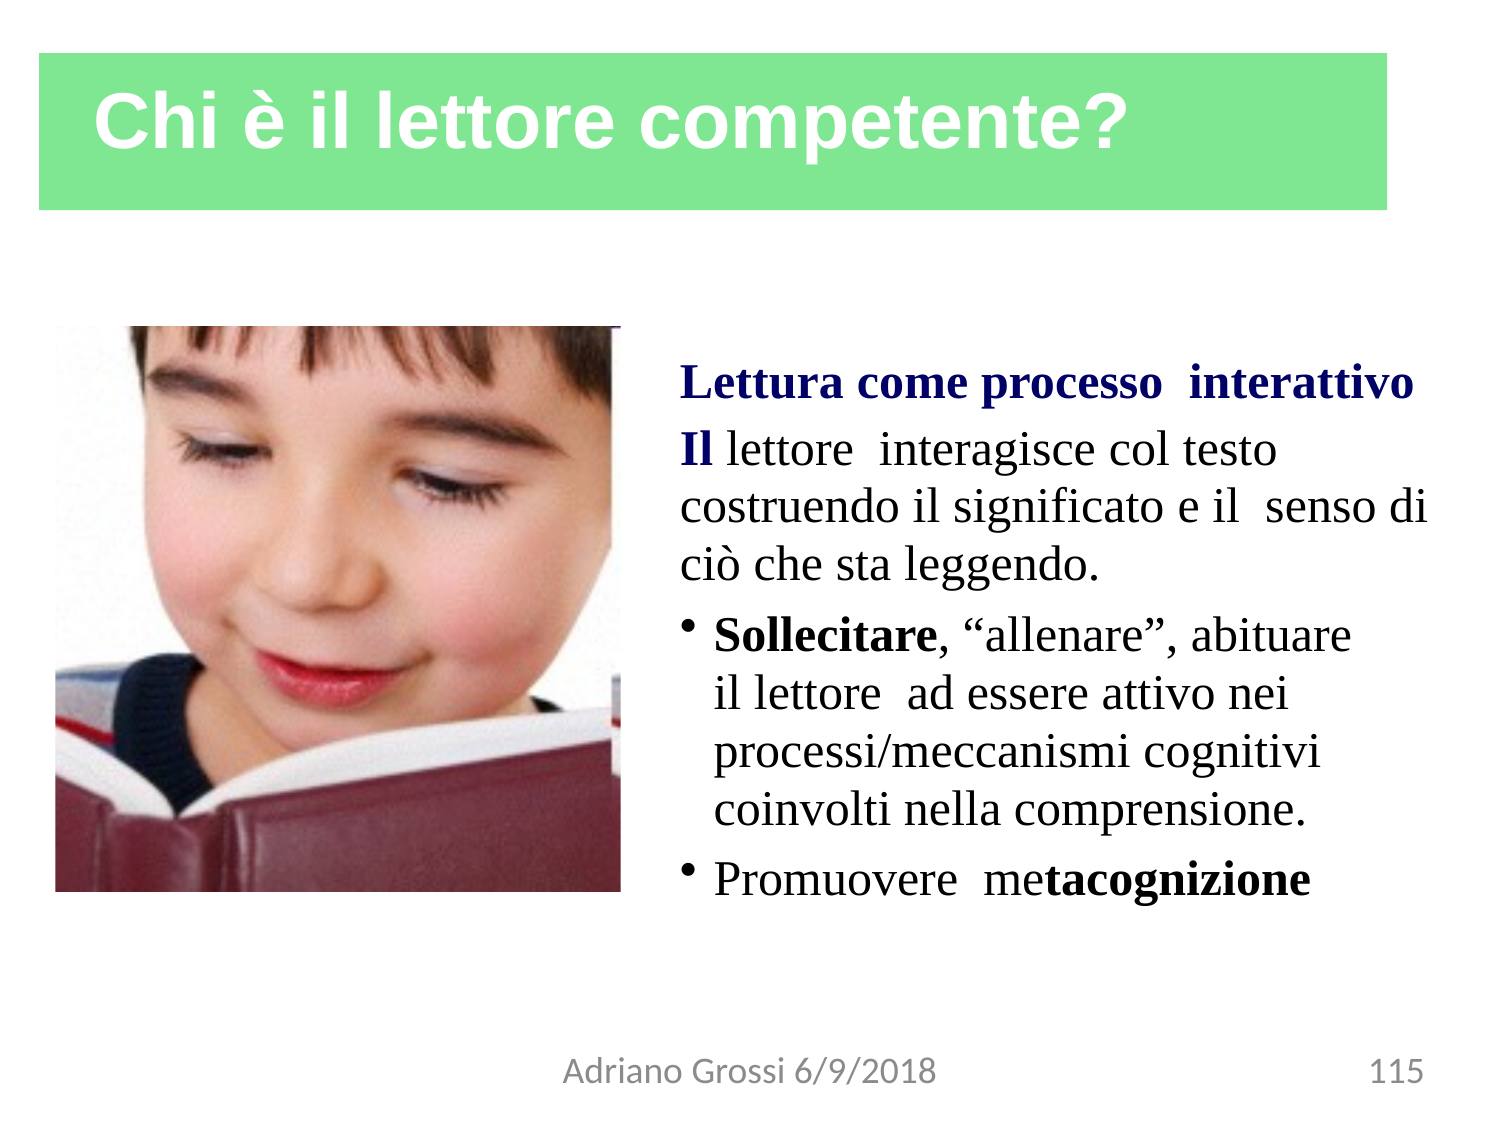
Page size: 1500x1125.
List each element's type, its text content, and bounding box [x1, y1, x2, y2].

text_box [39, 53, 1388, 211]
footer Adriano Grossi 6/9/2018 [510, 1046, 990, 1093]
slide_number 115 [1080, 1046, 1425, 1093]
text_box Chi è il lettore competente? [35, 68, 1346, 165]
text_box [55, 326, 621, 892]
text_box Lettura come processo interattivo Il lettore interagisce col testo costruendo il significato e il senso di ciò che sta leggendo. Sollecitare, “allenare”, abituare il lettore ad essere attivo nei processi/meccanismi cognitivi coinvolti nella comprensione. Promuovere metacognizione [678, 344, 1482, 906]
